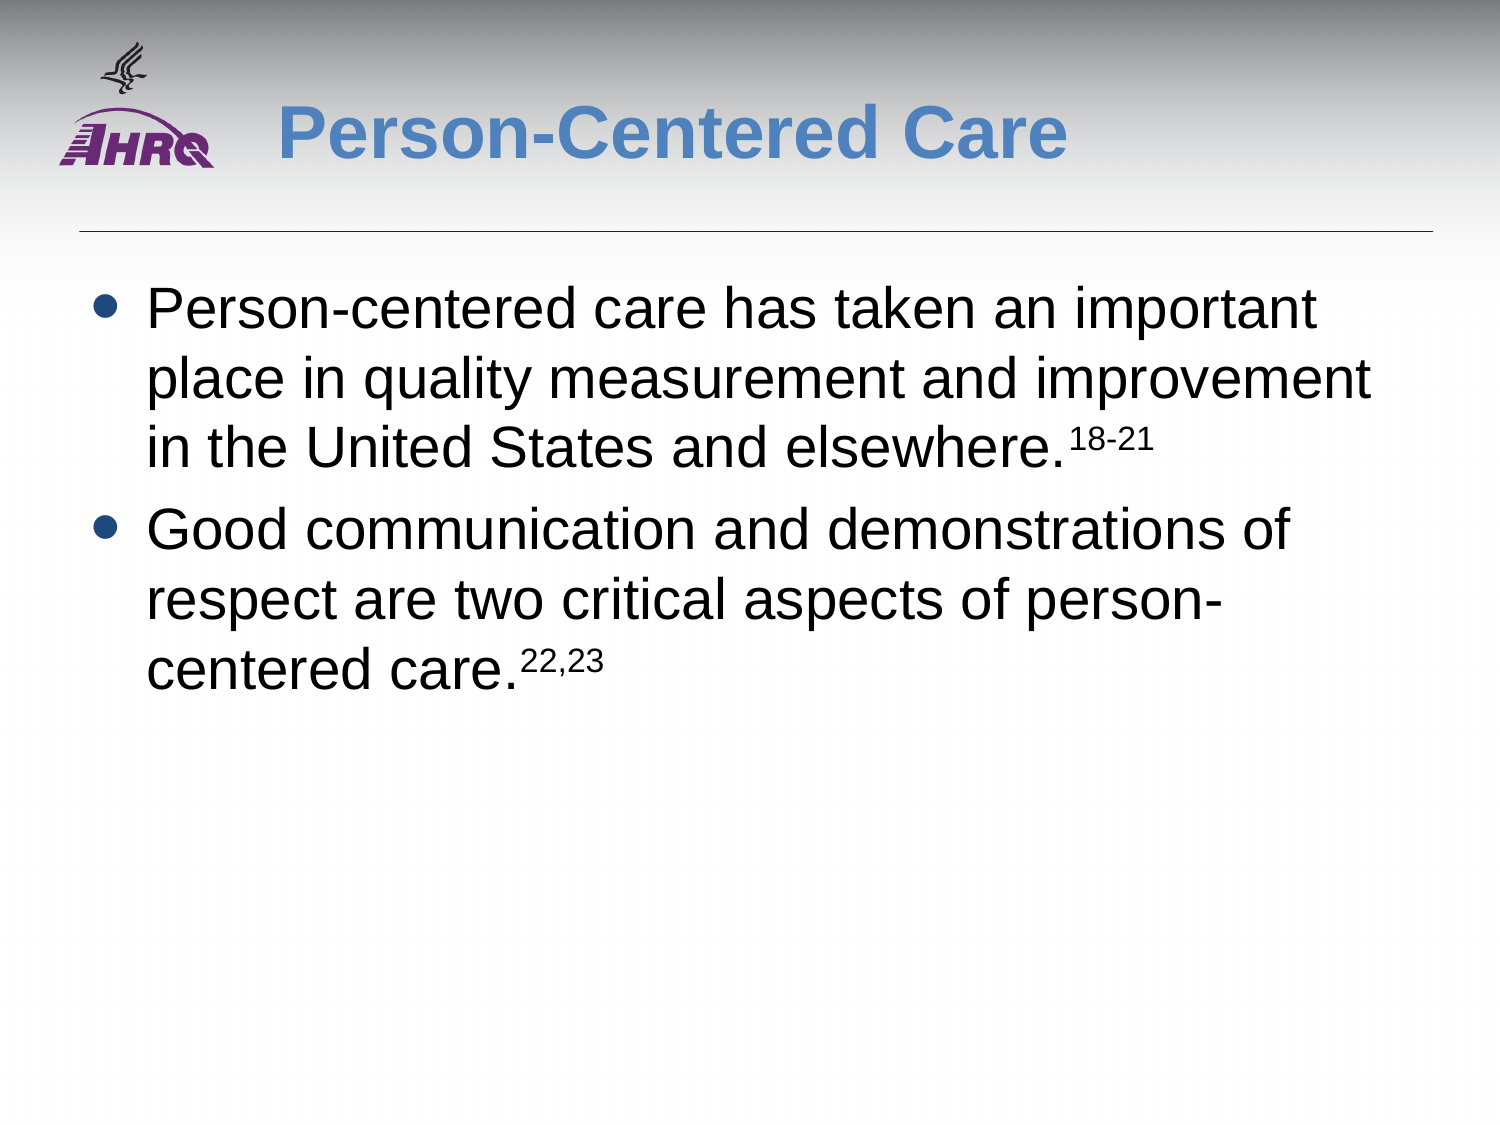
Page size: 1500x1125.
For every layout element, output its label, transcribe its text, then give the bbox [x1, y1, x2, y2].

picture [0, 0, 1500, 1125]
list Person-centered care has taken an important place in quality measurement and improvement in the United States and elsewhere.18-21 Good communication and demonstrations of respect are two critical aspects of person-centered care.22,23 [75, 262, 1425, 1005]
title Person-Centered Care [262, 45, 1425, 213]
